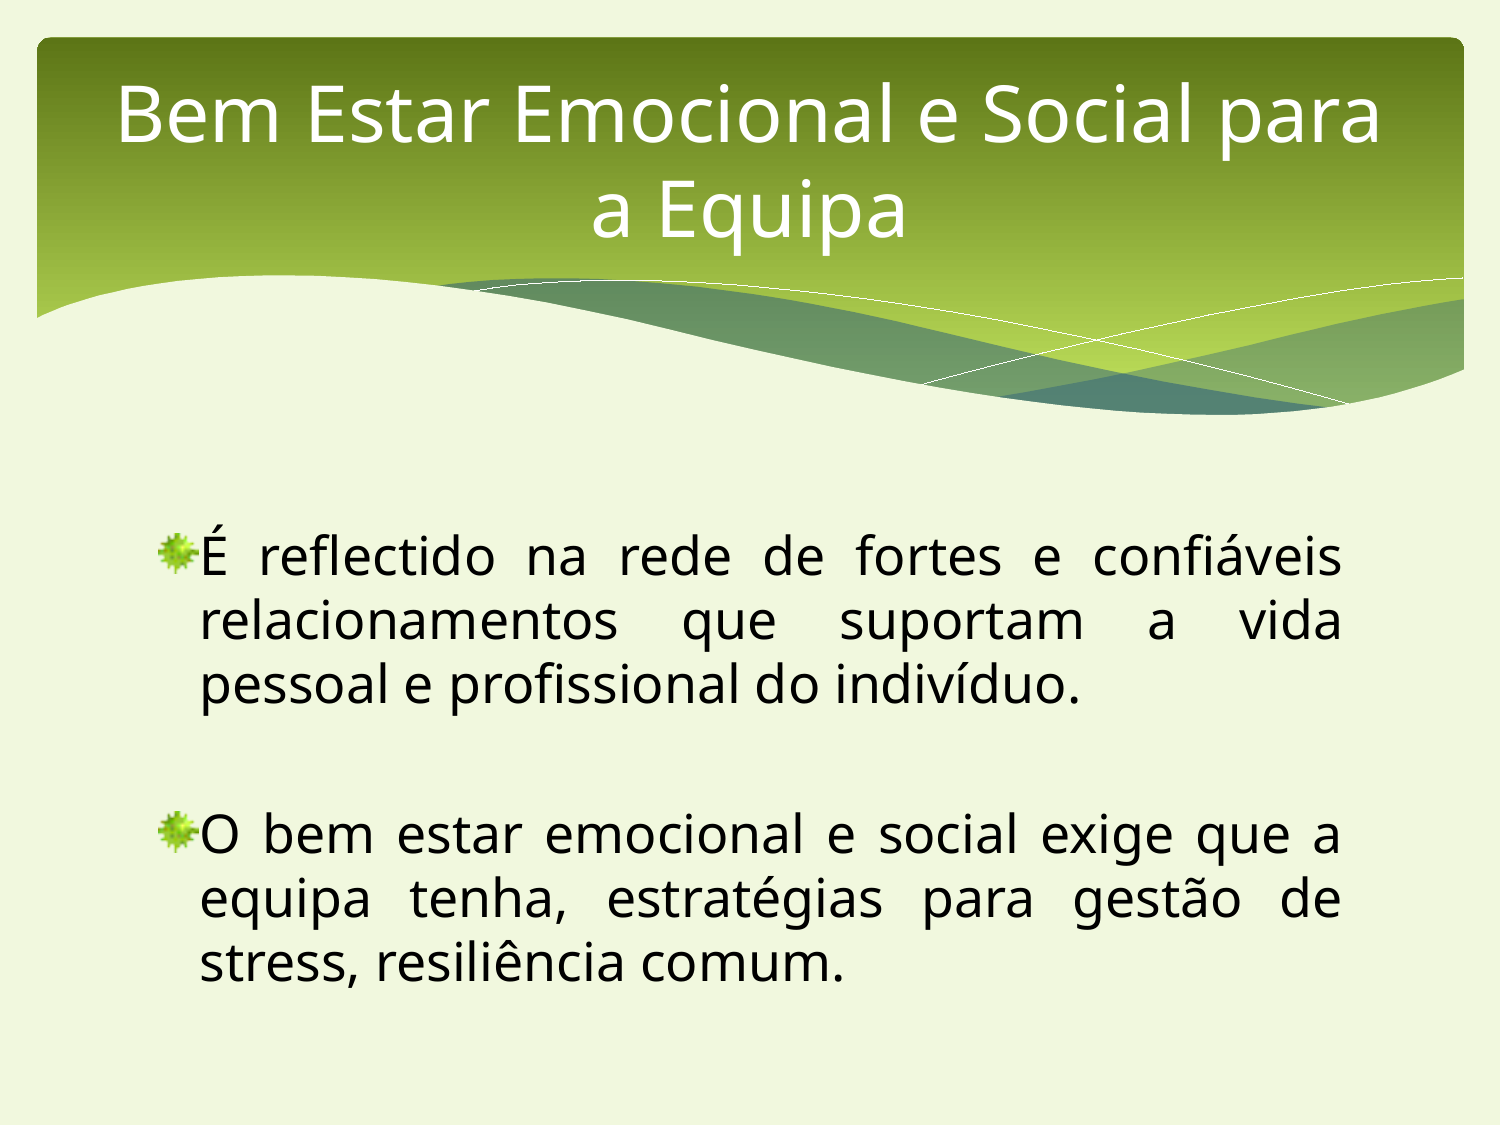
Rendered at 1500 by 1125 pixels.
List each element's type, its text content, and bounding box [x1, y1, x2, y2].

picture [158, 811, 199, 853]
title Bem Estar Emocional e Social para a Equipa [75, 55, 1425, 261]
list É reflectido na rede de fortes e confiáveis relacionamentos que suportam a vida pessoal e profissional do indivíduo. O bem estar emocional e social exige que a equipa tenha, estratégias para gestão de stress, resiliência comum. [143, 438, 1359, 1005]
picture [158, 533, 199, 574]
